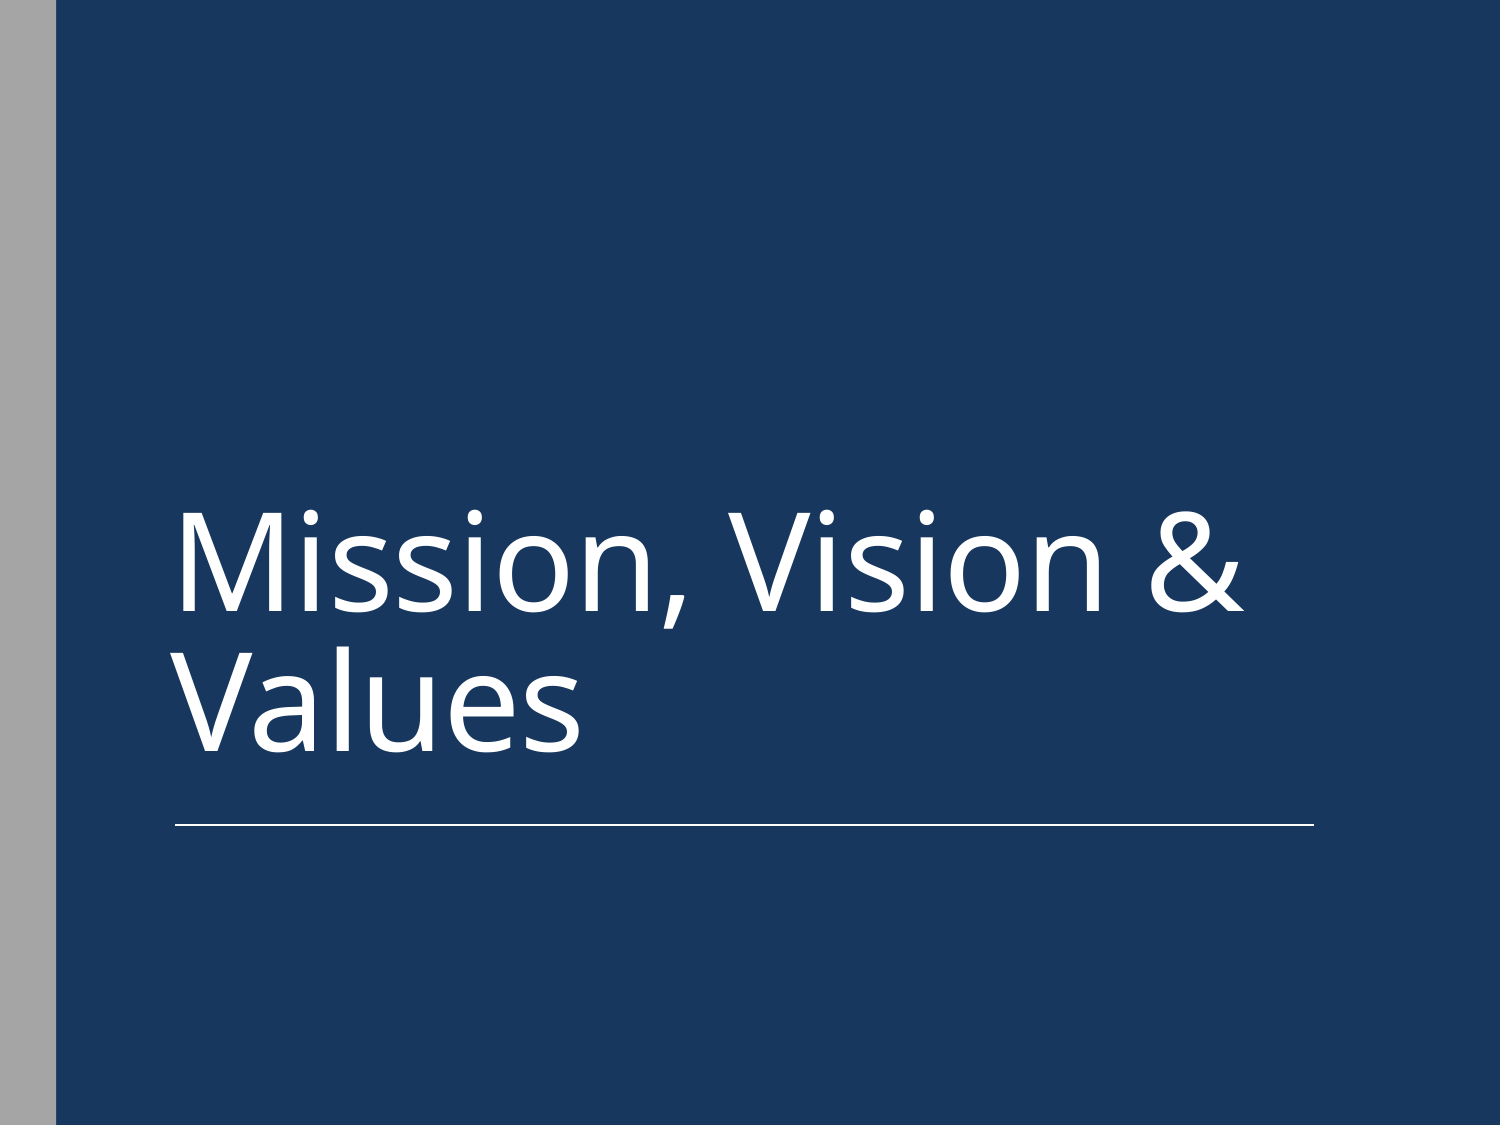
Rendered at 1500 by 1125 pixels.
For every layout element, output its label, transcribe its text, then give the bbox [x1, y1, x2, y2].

title Mission, Vision & Values [155, 124, 1314, 788]
